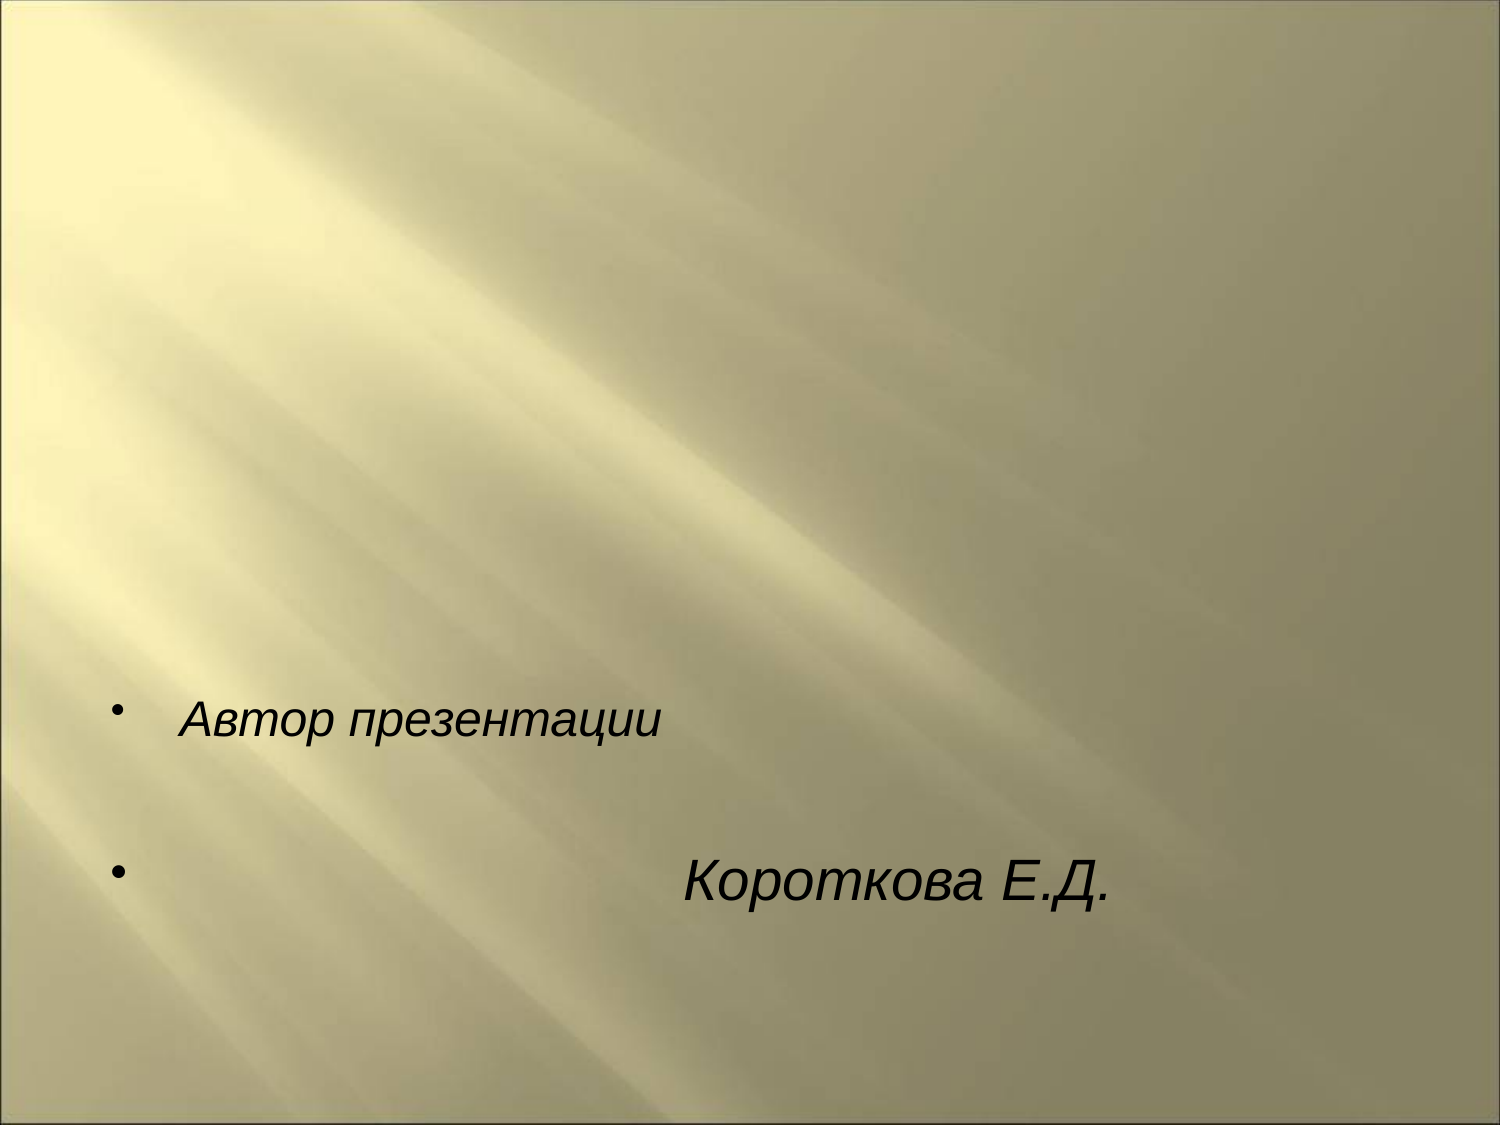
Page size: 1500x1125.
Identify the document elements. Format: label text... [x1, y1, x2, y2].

list Автор презентации Короткова Е.Д. [74, 262, 1426, 1036]
picture [0, 0, 1500, 1125]
